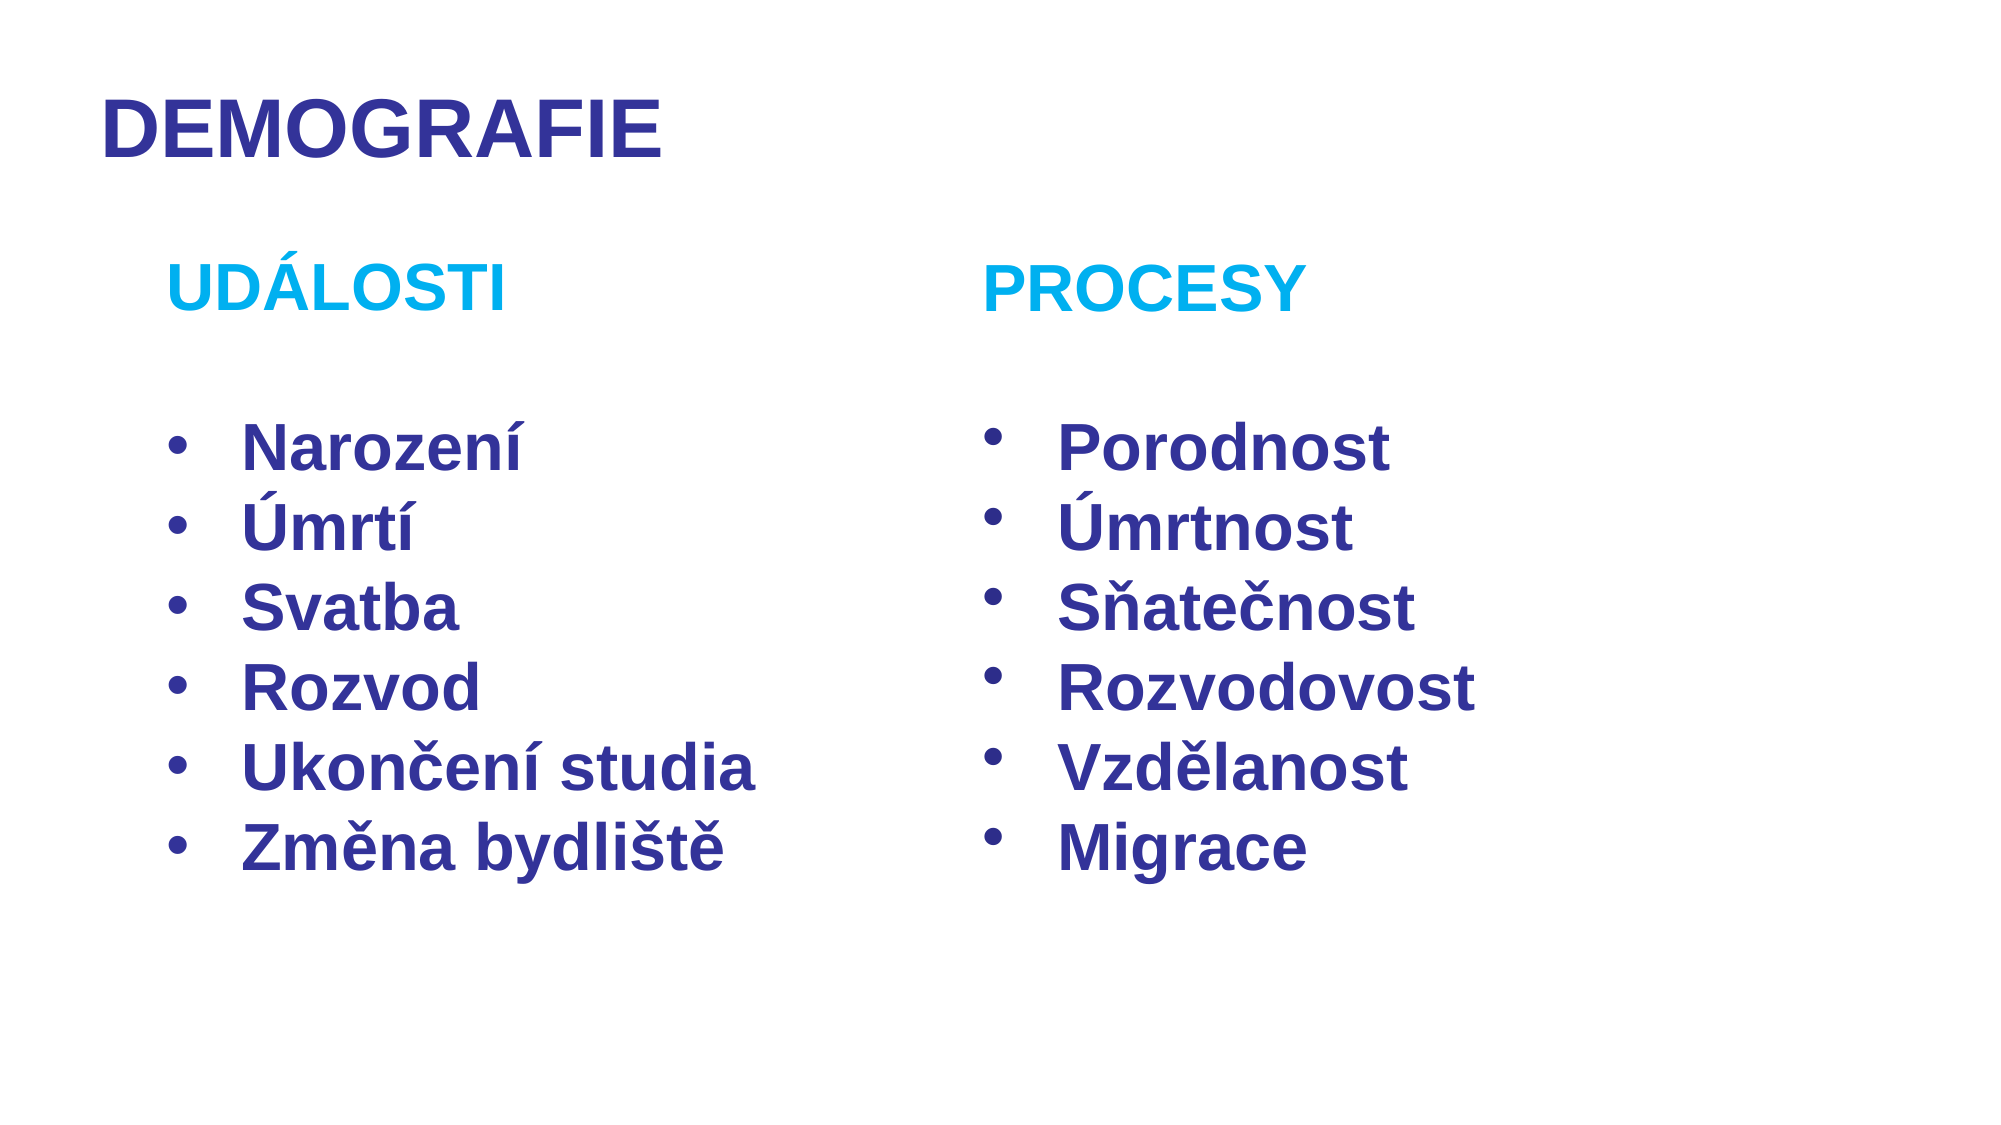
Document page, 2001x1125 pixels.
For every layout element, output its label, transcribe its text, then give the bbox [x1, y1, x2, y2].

text_box UDÁLOSTI Narození Úmrtí Svatba Rozvod Ukončení studia Změna bydliště [151, 236, 821, 892]
text_box PROCESY Porodnost Úmrtnost Sňatečnost Rozvodovost Vzdělanost Migrace [967, 236, 1587, 1049]
list DEMOGRAFIE [85, 66, 1675, 1059]
